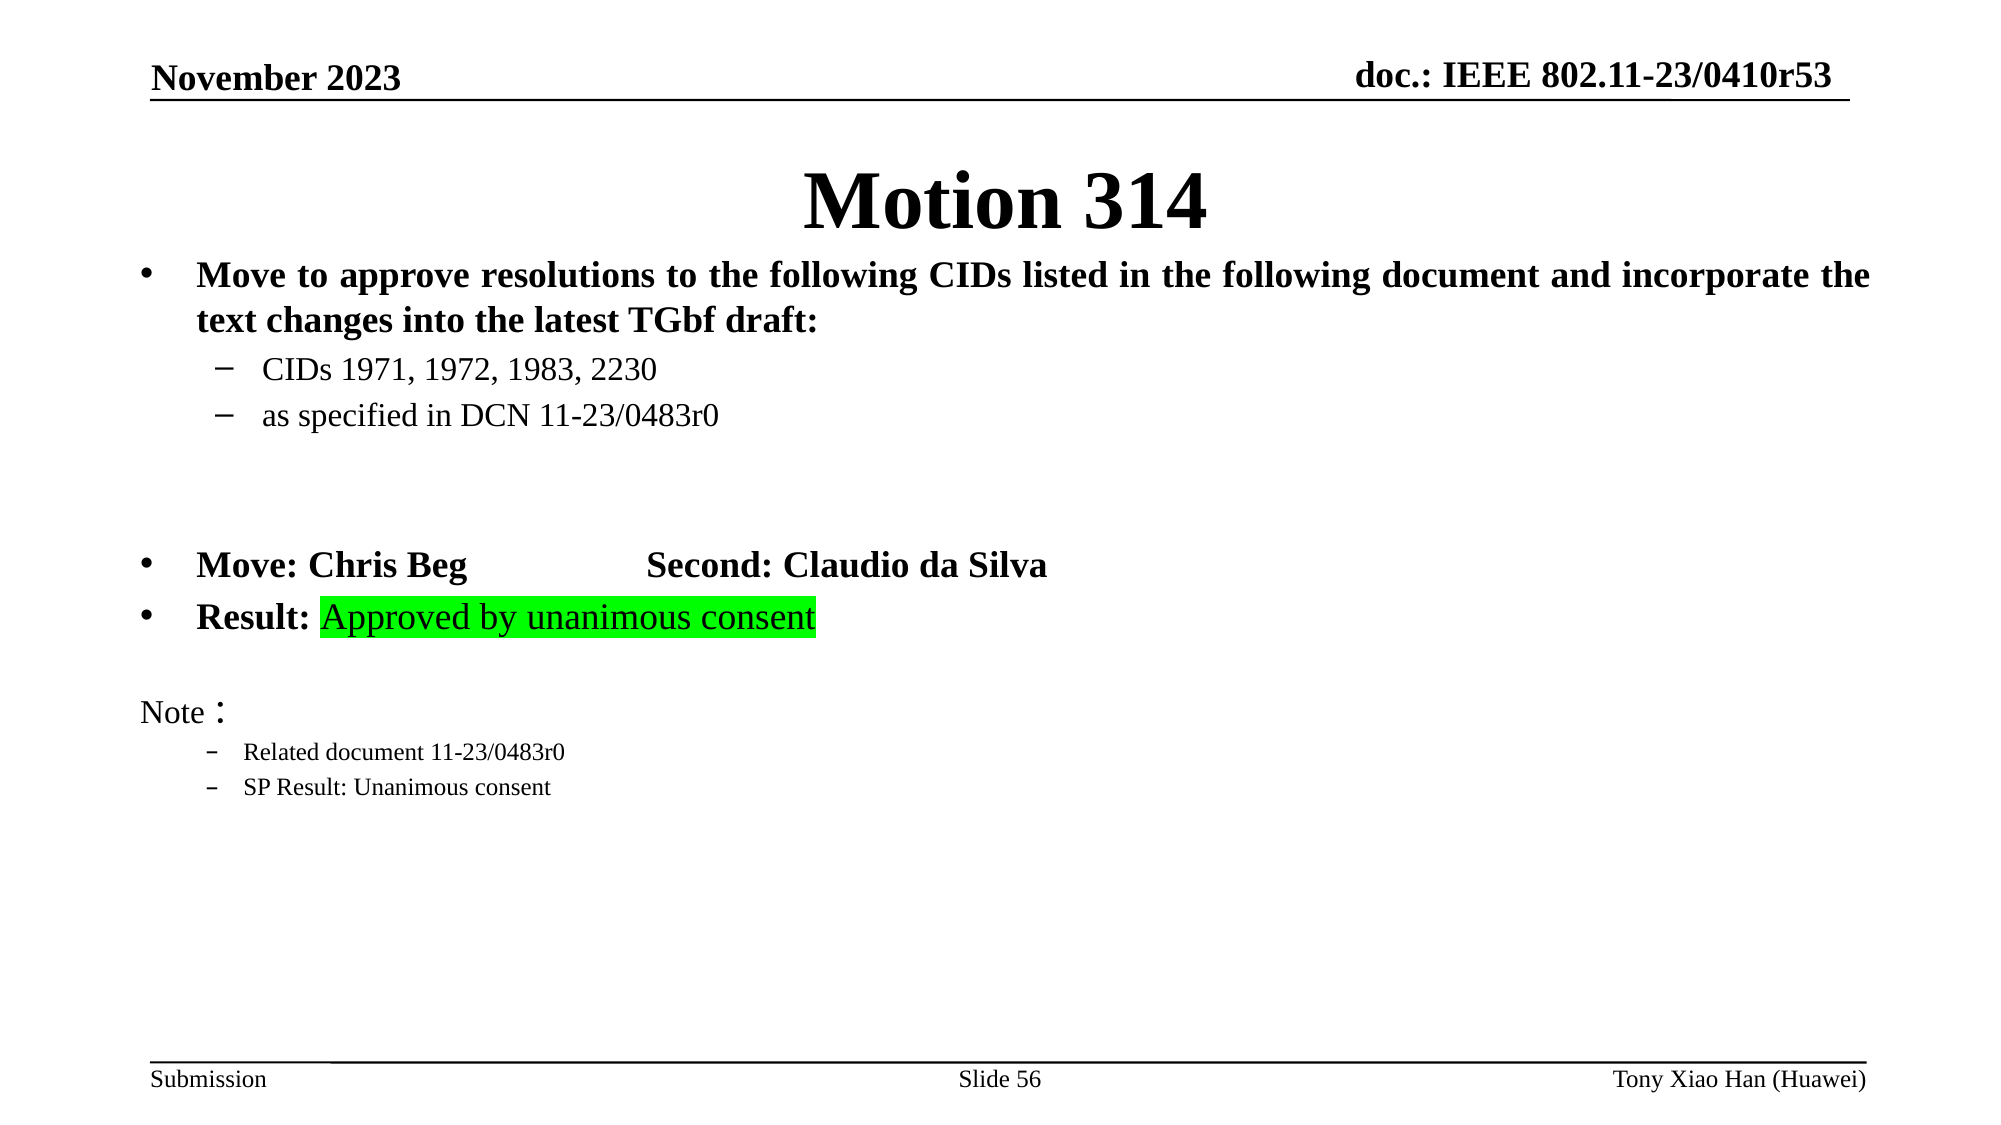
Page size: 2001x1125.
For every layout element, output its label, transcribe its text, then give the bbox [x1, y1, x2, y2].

text_box Move to approve resolutions to the following CIDs listed in the following document and incorporate the text changes into the latest TGbf draft: CIDs 1971, 1972, 1983, 2230 as specified in DCN 11-23/0483r0 Move: Chris Beg Second: Claudio da Silva Result: Approved by unanimous consent Note： Related document 11-23/0483r0 SP Result: Unanimous consent [125, 212, 1888, 900]
text_box Motion 314 [368, 137, 1644, 212]
